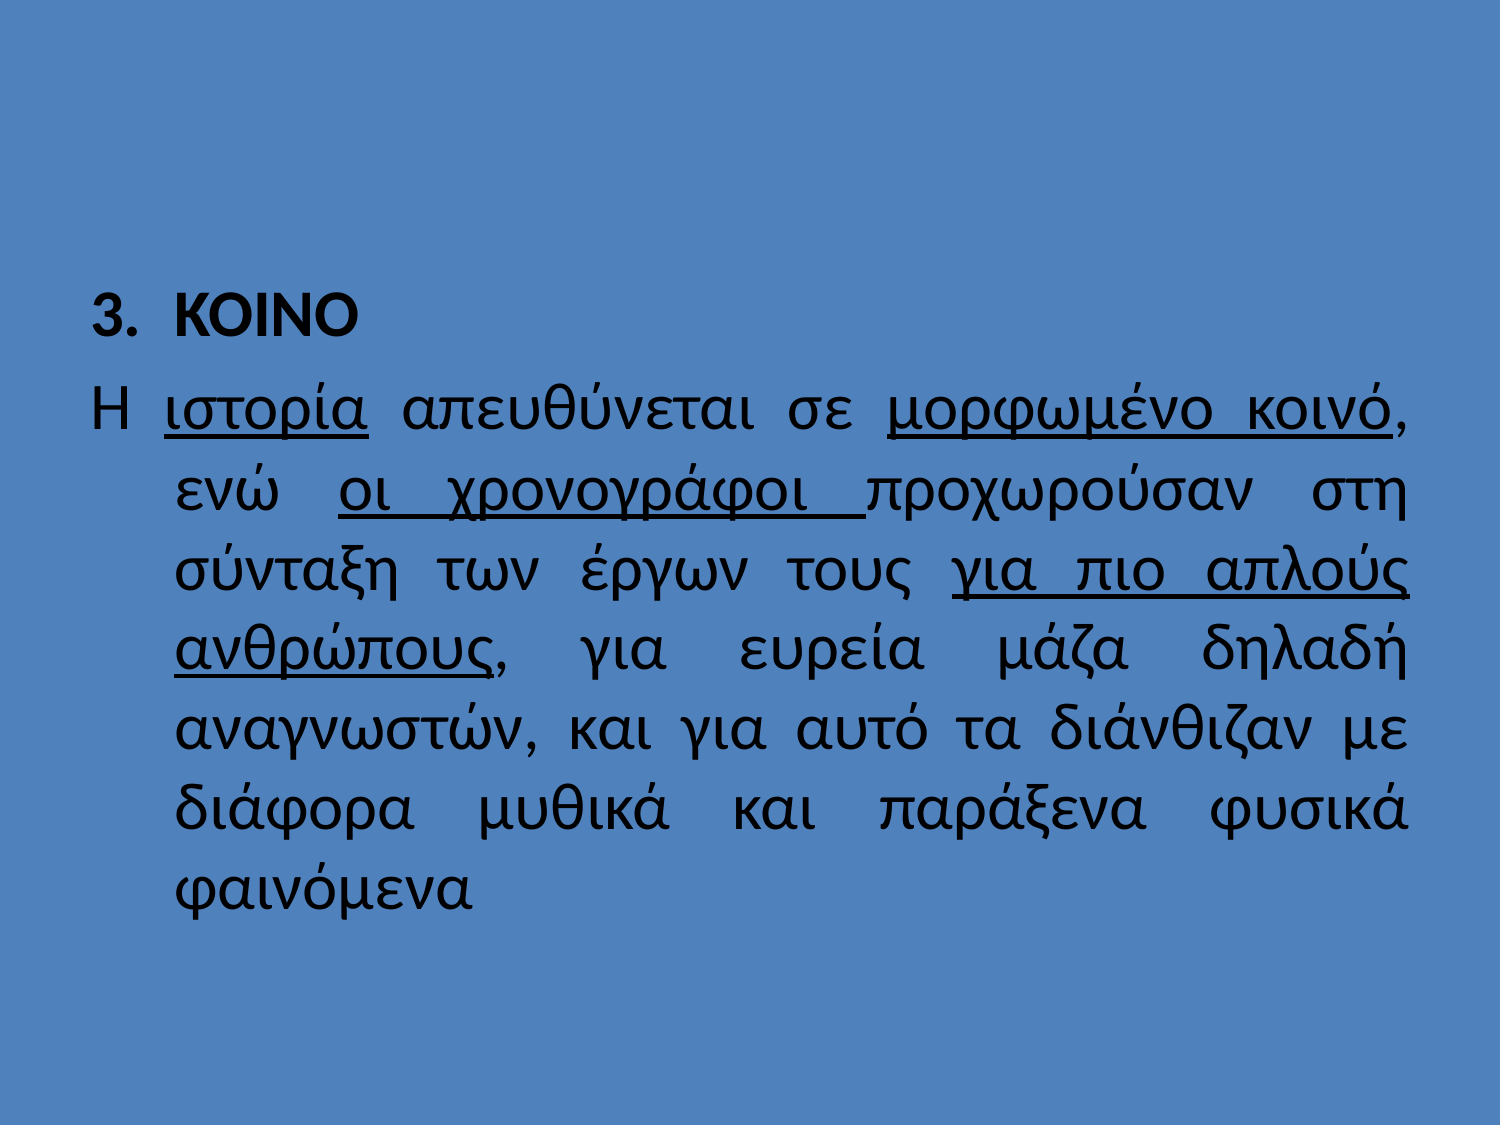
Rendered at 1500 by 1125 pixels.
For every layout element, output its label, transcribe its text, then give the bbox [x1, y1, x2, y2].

list 3. ΚΟΙΝΟ Η ιστορία απευθύνεται σε μορφωμένο κοινό, ενώ οι χρονογράφοι προχωρούσαν στη σύνταξη των έργων τους για πιο απλούς ανθρώπους, για ευρεία μάζα δηλαδή αναγνωστών, και για αυτό τα διάνθιζαν με διάφορα μυθικά και παράξενα φυσικά φαινόμενα [74, 262, 1426, 1006]
